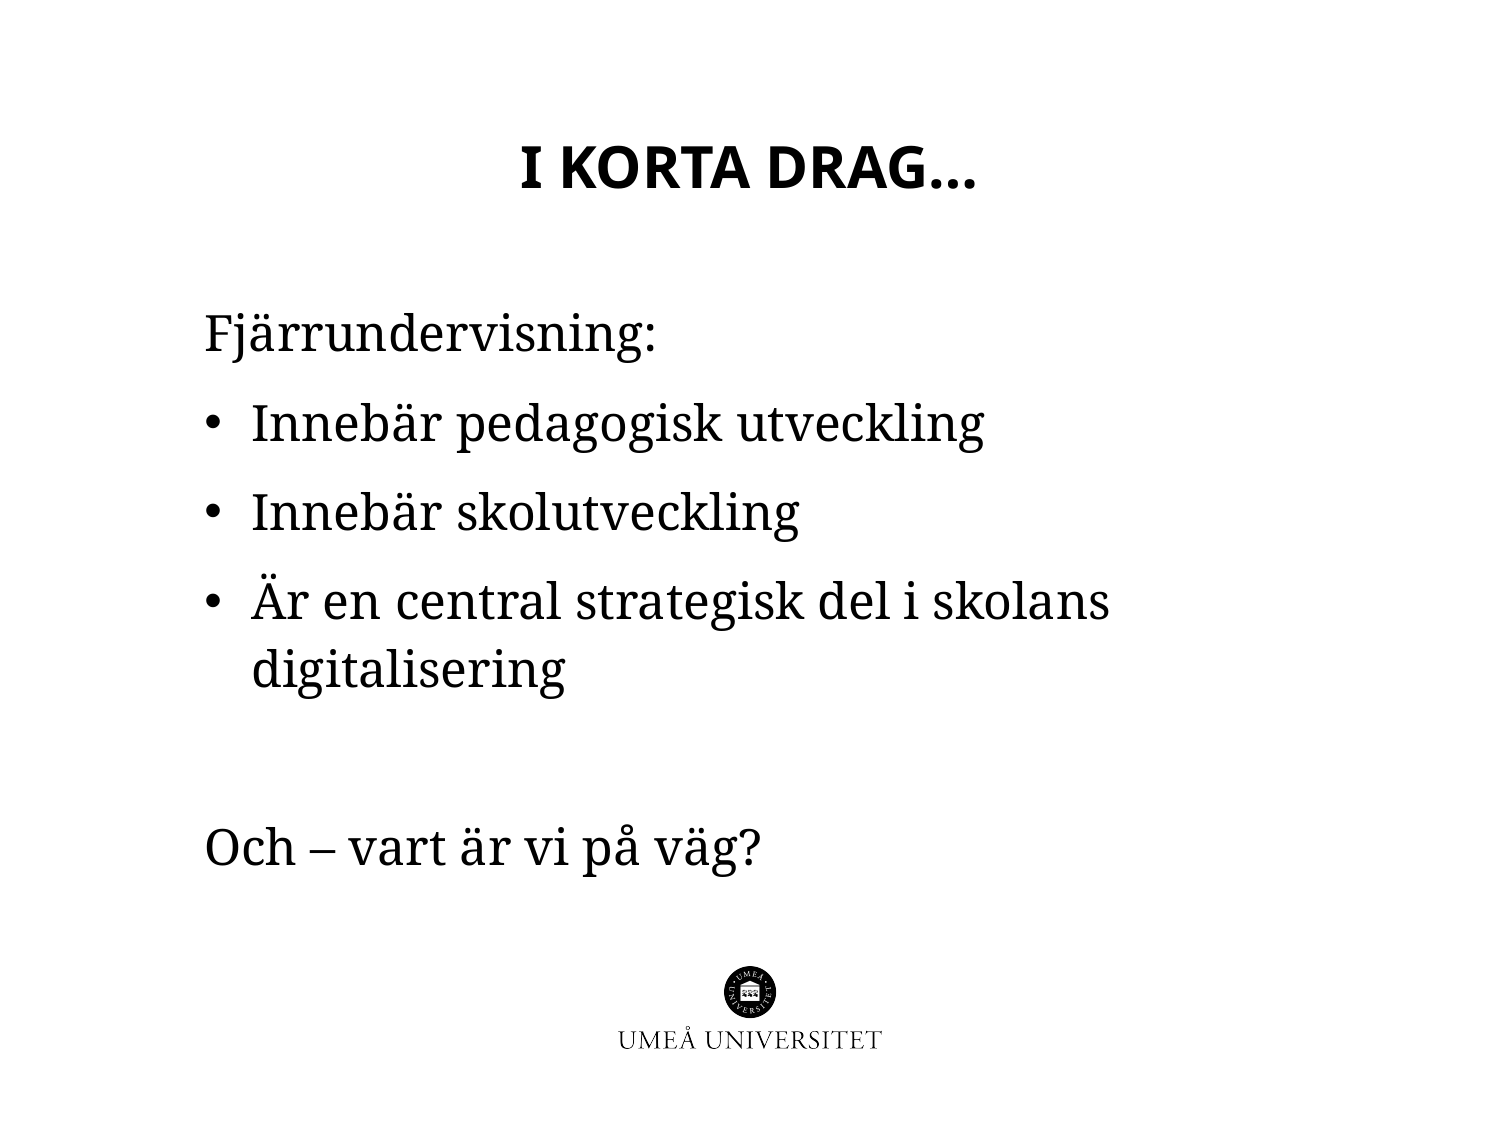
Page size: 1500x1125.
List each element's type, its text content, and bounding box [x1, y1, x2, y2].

picture [618, 966, 882, 1049]
list Fjärrundervisning: Innebär pedagogisk utveckling Innebär skolutveckling Är en central strategisk del i skolans digitalisering Och – vart är vi på väg? [204, 298, 1296, 937]
title I korta drag… [204, 76, 1295, 254]
